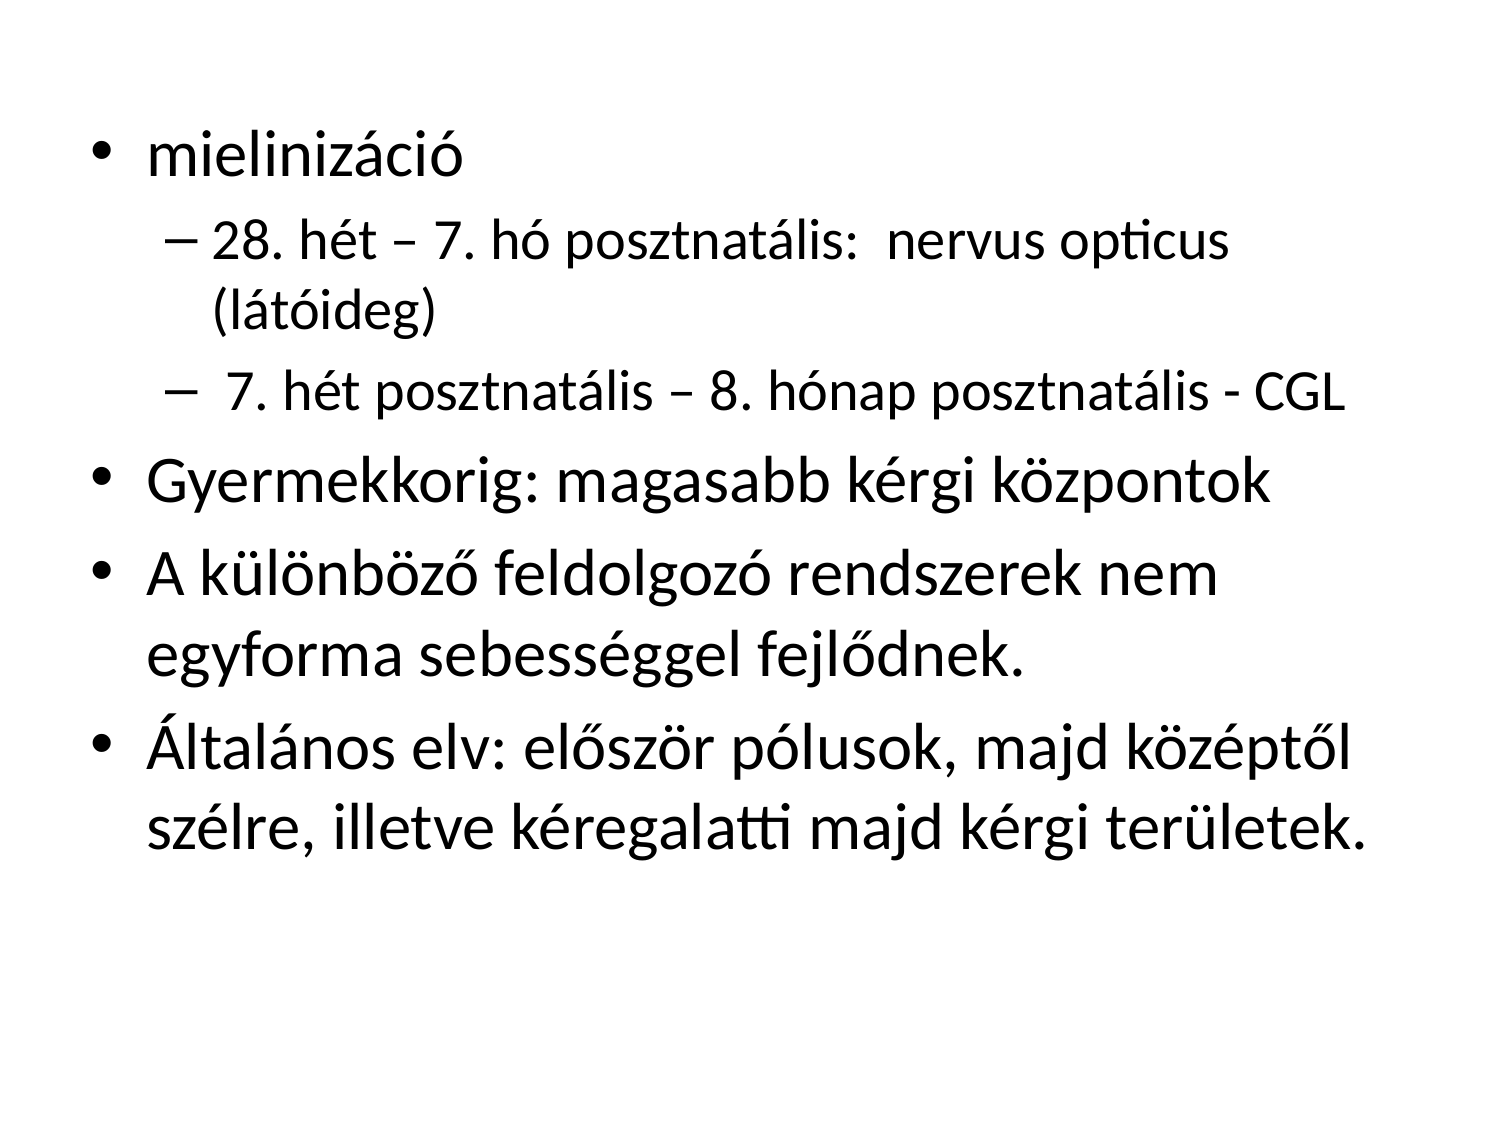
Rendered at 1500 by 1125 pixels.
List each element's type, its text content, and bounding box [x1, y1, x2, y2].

list mielinizáció 28. hét – 7. hó posztnatális: nervus opticus (látóideg) 7. hét posztnatális – 8. hónap posztnatális - CGL Gyermekkorig: magasabb kérgi központok A különböző feldolgozó rendszerek nem egyforma sebességgel fejlődnek. Általános elv: először pólusok, majd középtől szélre, illetve kéregalatti majd kérgi területek. [75, 101, 1425, 1005]
